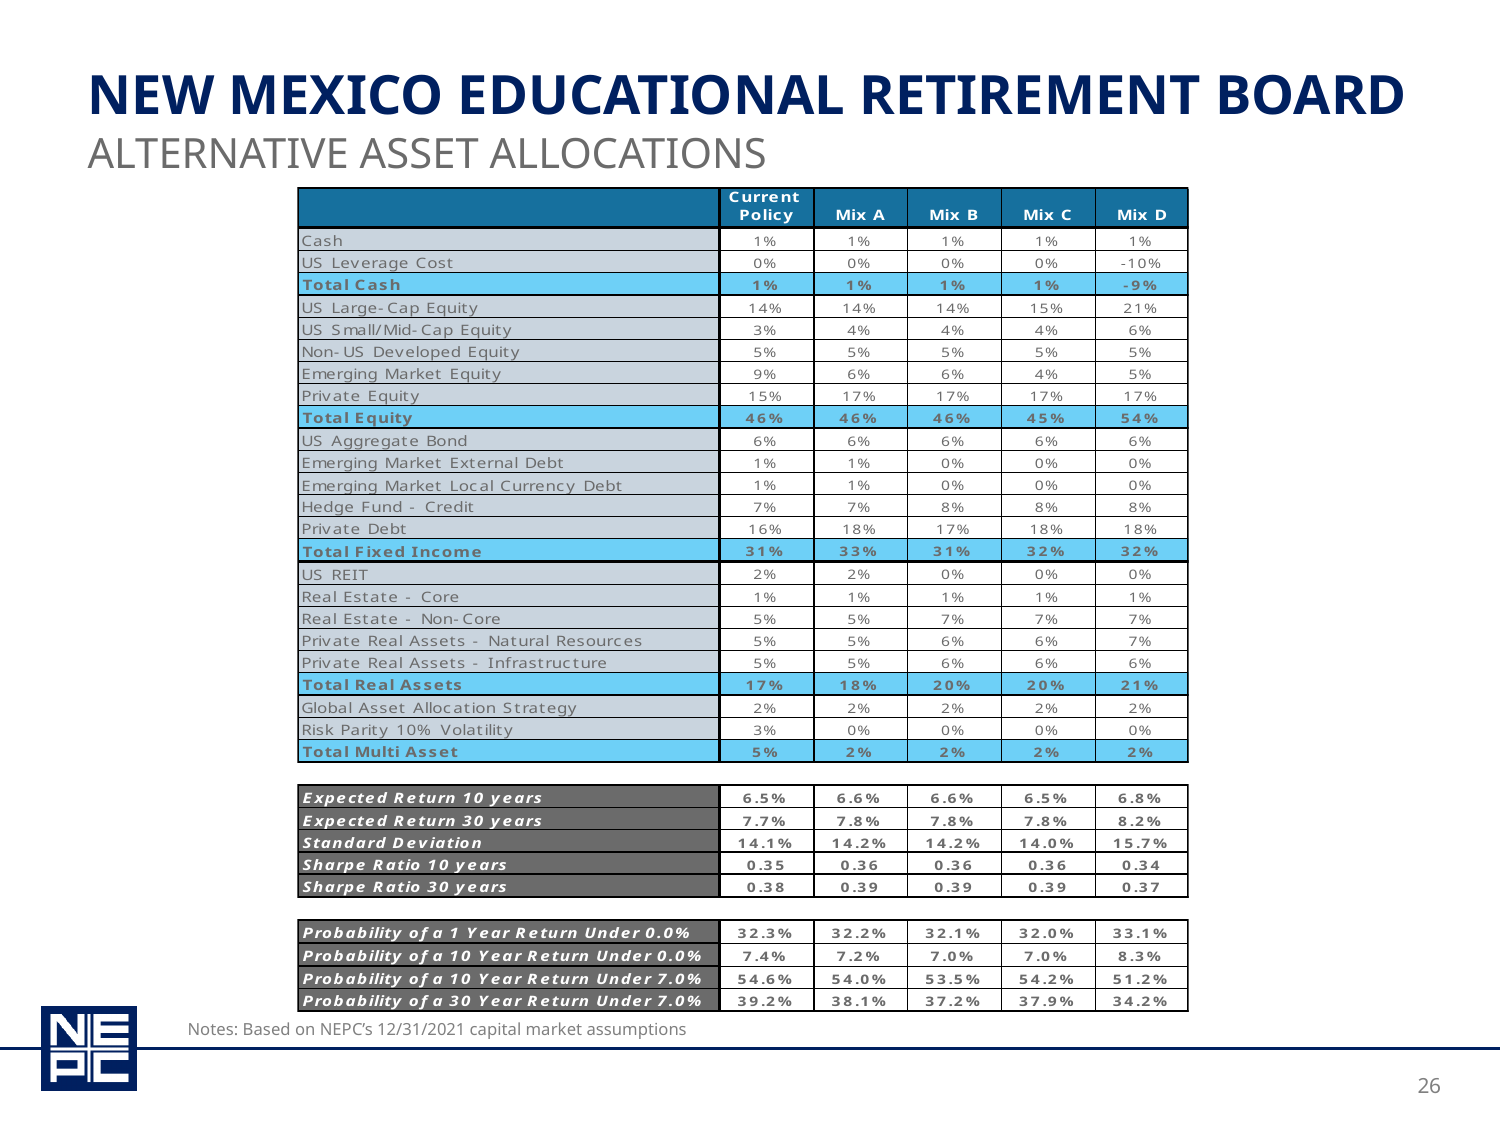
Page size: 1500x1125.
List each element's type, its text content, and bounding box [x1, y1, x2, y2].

picture [297, 187, 1190, 1013]
picture [41, 1006, 137, 1091]
footer Notes: Based on NEPC’s 12/31/2021 capital market assumptions [187, 1012, 1413, 1058]
list Alternative asset allocations [87, 135, 1413, 213]
title New Mexico educational retirement board [87, 2, 1465, 126]
